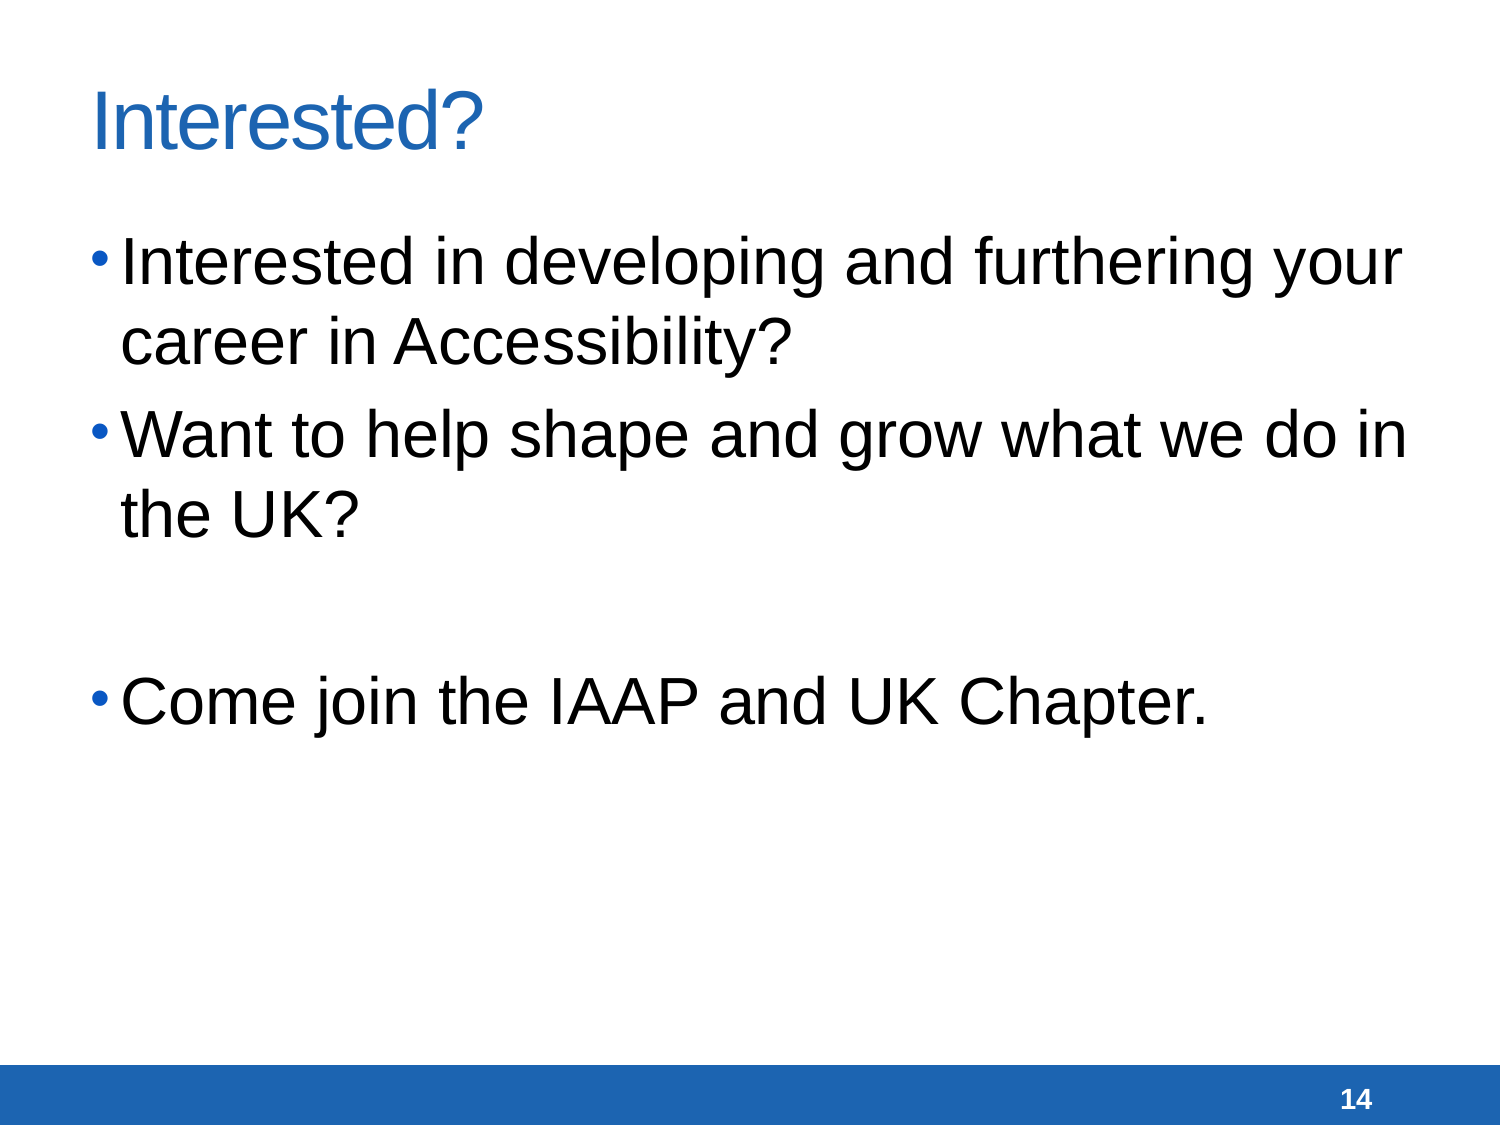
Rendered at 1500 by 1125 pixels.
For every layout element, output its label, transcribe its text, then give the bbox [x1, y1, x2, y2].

slide_number 14 [1325, 1071, 1500, 1125]
list Interested in developing and furthering your career in Accessibility? Want to help shape and grow what we do in the UK? Come join the IAAP and UK Chapter. [75, 210, 1425, 1011]
title Interested? [75, 35, 1425, 198]
